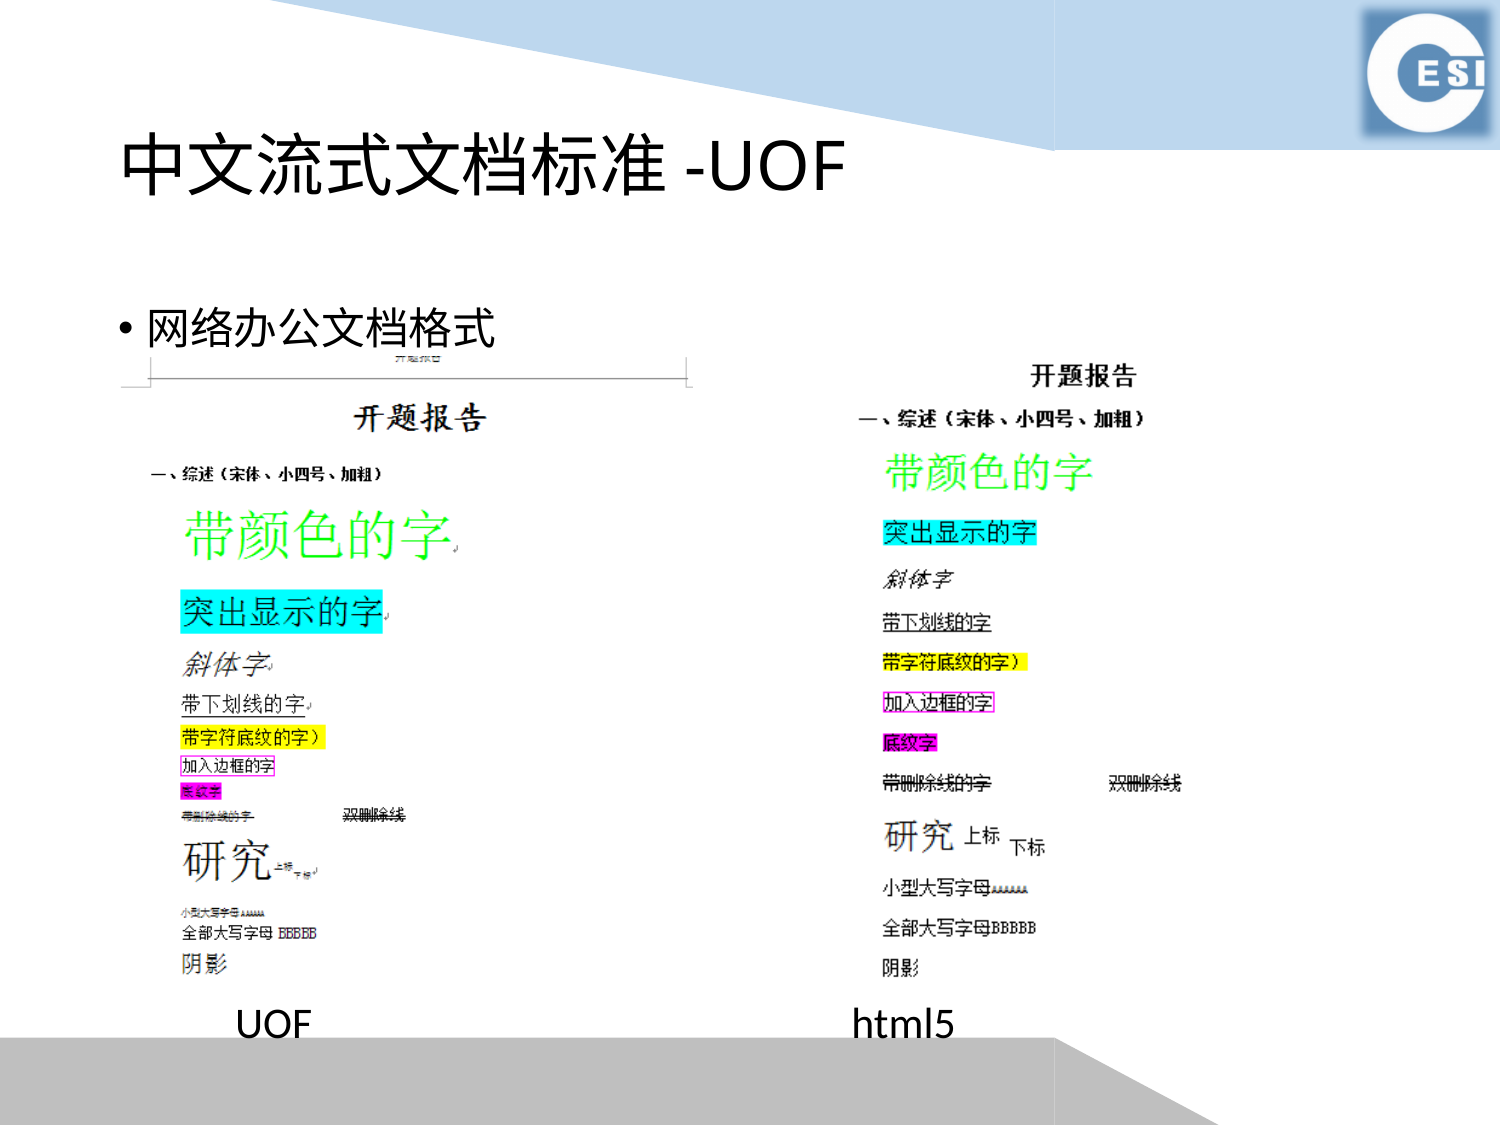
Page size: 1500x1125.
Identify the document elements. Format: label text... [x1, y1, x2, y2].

picture [115, 356, 693, 983]
text_box UOF html5 [220, 993, 1237, 1076]
title 中文流式文档标准-UOF [103, 59, 1397, 278]
picture [820, 344, 1405, 995]
list 网络办公文档格式 [103, 299, 1397, 1014]
